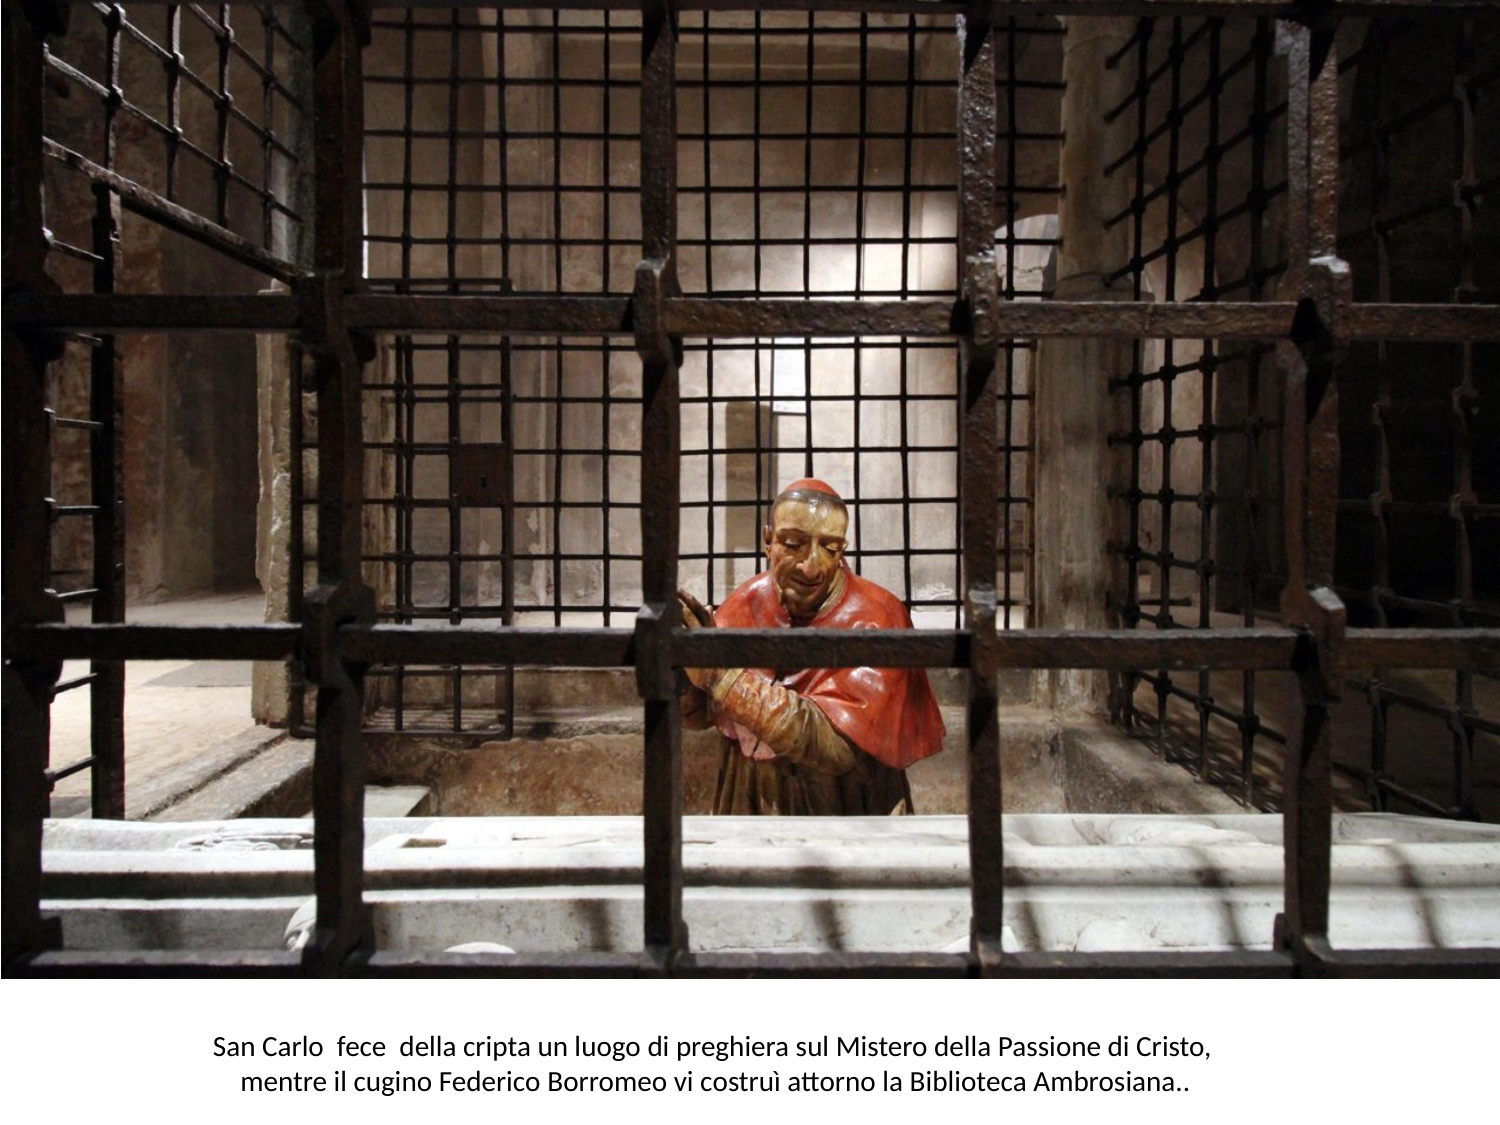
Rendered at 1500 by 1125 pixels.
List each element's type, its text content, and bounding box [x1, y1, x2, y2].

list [1, 0, 1500, 979]
title San Carlo fece della cripta un luogo di preghiera sul Mistero della Passione di Cristo, mentre il cugino Federico Borromeo vi costruì attorno la Biblioteca Ambrosiana.. [0, 999, 1425, 1125]
